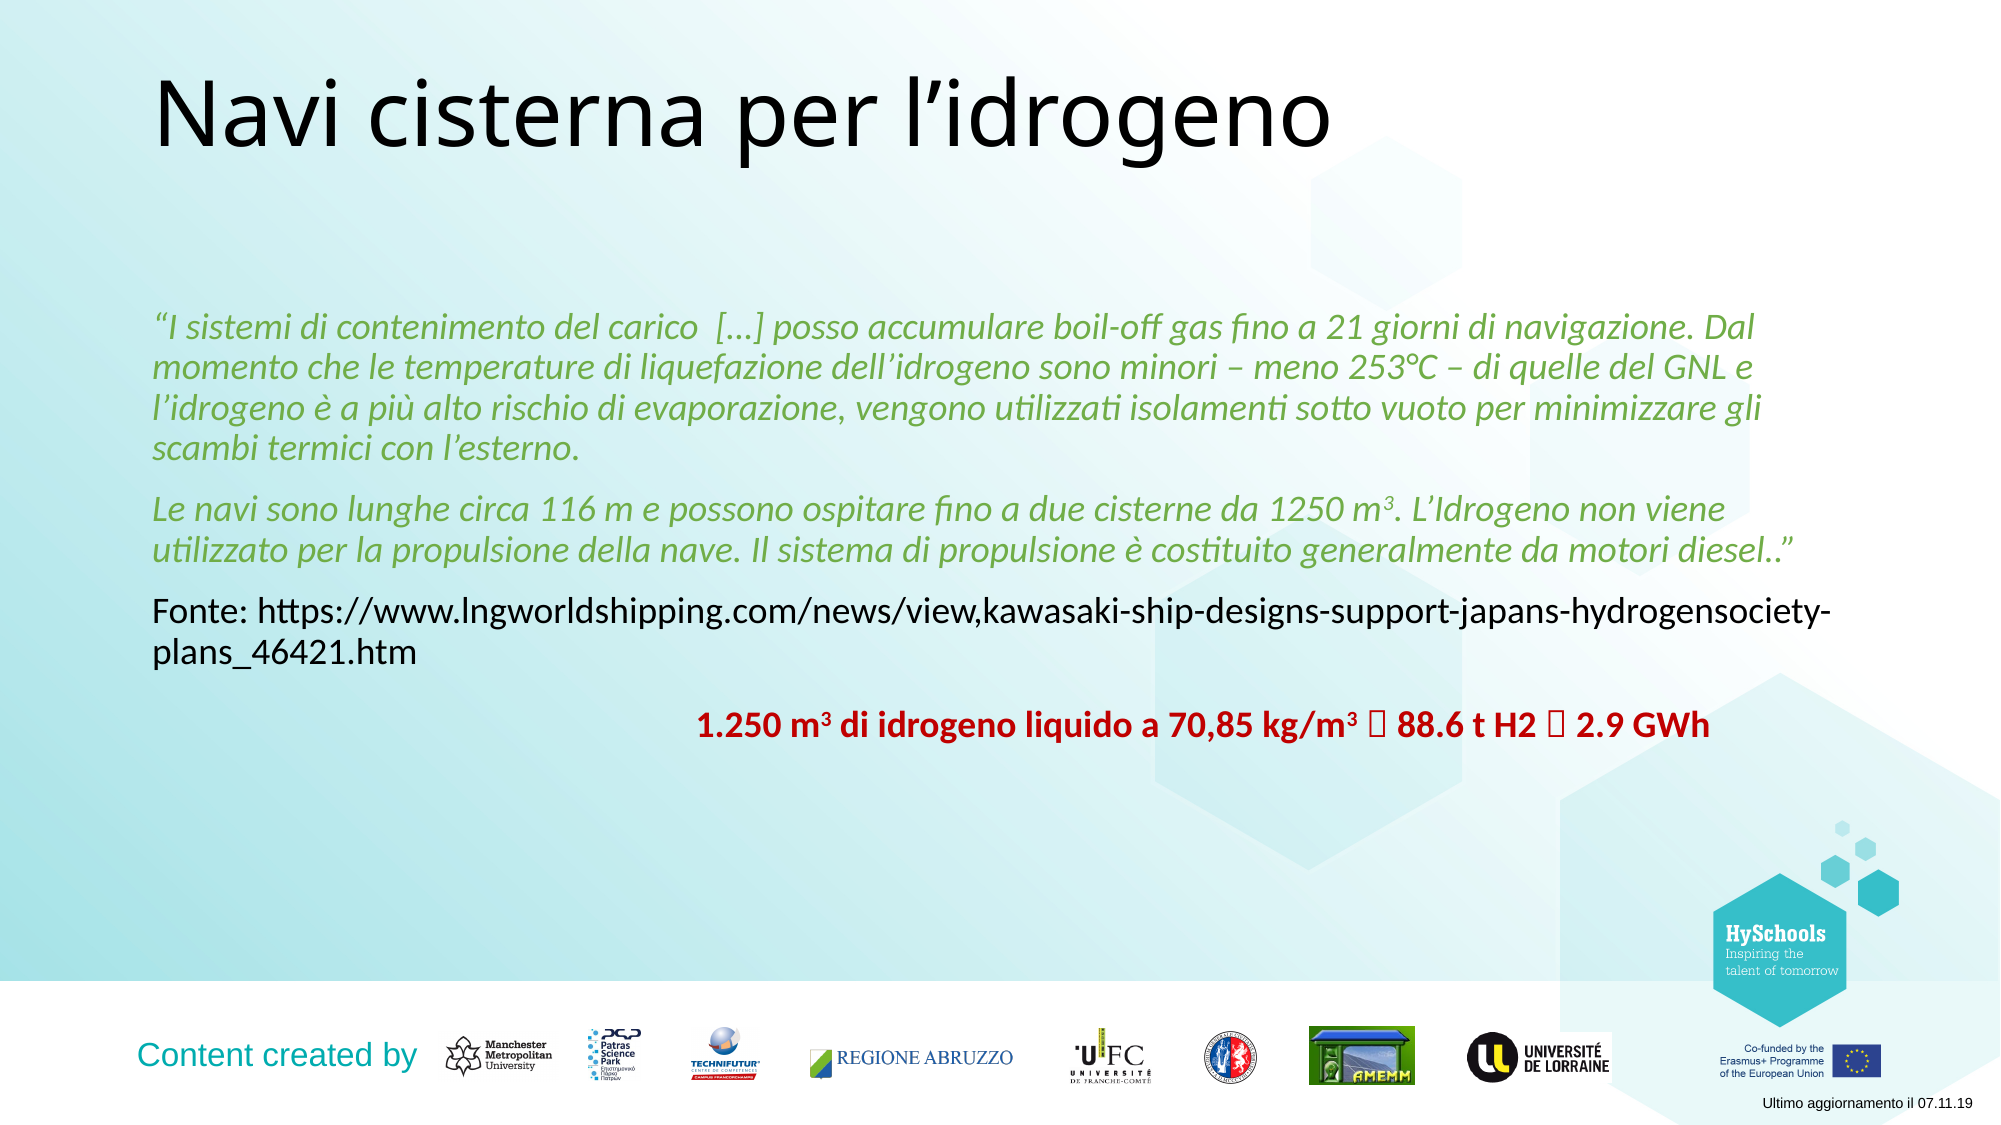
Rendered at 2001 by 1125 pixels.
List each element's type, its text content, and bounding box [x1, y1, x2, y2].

picture [0, 0, 2000, 1125]
text_box 1.250 m3 di idrogeno liquido a 70,85 kg/m3  88.6 t H2  2.9 GWh [680, 692, 1734, 753]
text_box “I sistemi di contenimento del carico […] posso accumulare boil-off gas fino a 21 giorni di navigazione. Dal momento che le temperature di liquefazione dell’idrogeno sono minori – meno 253°C – di quelle del GNL e l’idrogeno è a più alto rischio di evaporazione, vengono utilizzati isolamenti sotto vuoto per minimizzare gli scambi termici con l’esterno. Le navi sono lunghe circa 116 m e possono ospitare fino a due cisterne da 1250 m3. L’Idrogeno non viene utilizzato per la propulsione della nave. Il sistema di propulsione è costituito generalmente da motori diesel..” Fonte: https://www.lngworldshipping.com/news/view,kawasaki-ship-designs-support-japans-hydrogensociety-plans_46421.htm [137, 299, 1863, 1014]
text_box Navi cisterna per l’idrogeno [137, 59, 1863, 278]
text_box Ultimo aggiornamento il 07.11.19 [1747, 1086, 1988, 1119]
